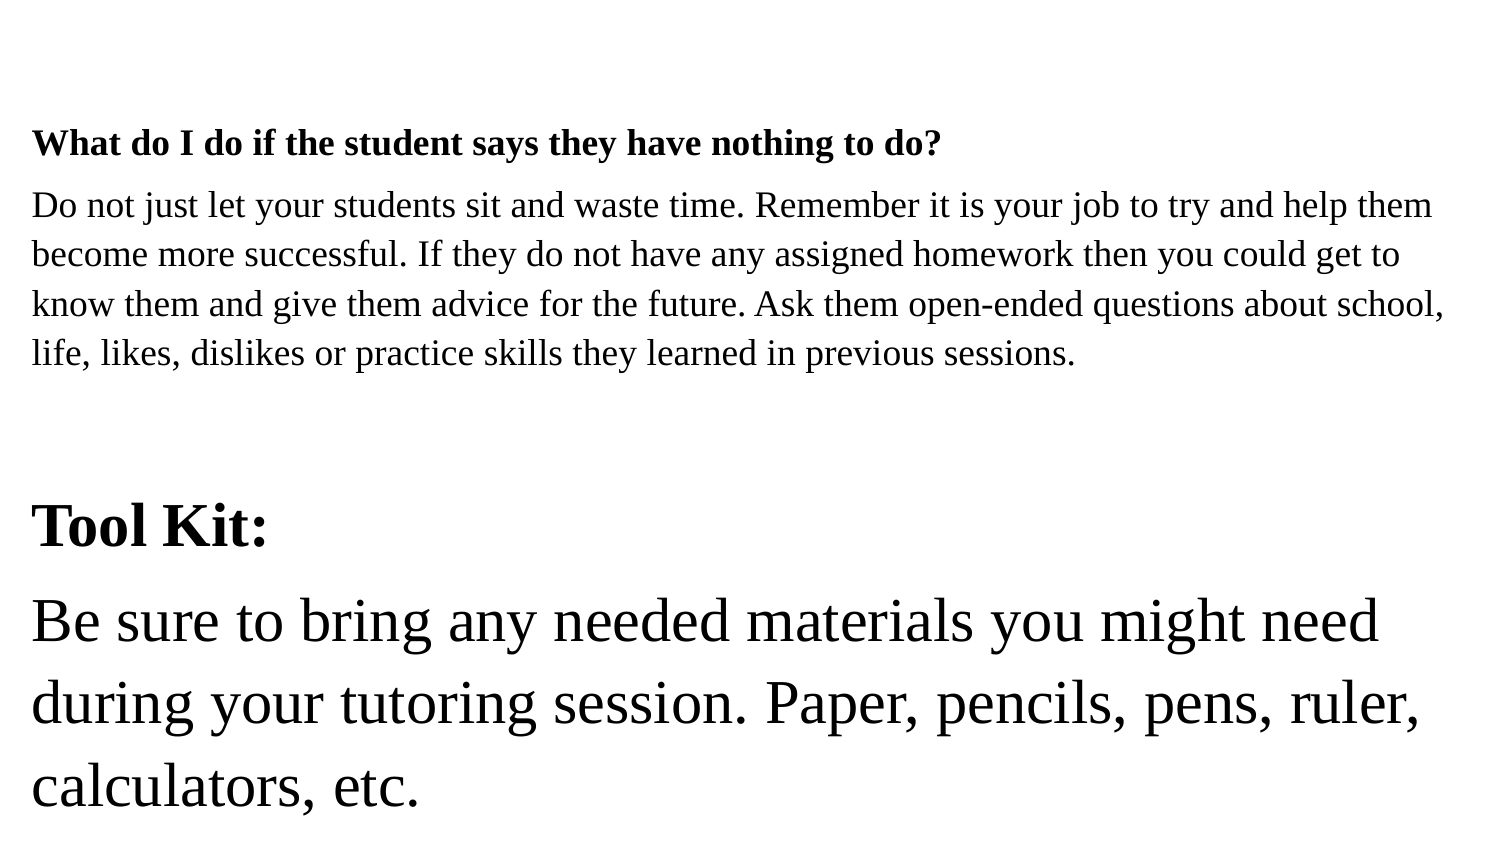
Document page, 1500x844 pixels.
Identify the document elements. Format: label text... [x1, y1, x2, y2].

text_box What do I do if the student says they have nothing to do? Do not just let your students sit and waste time. Remember it is your job to try and help them become more successful. If they do not have any assigned homework then you could get to know them and give them advice for the future. Ask them open-ended questions about school, life, likes, dislikes or practice skills they learned in previous sessions. Tool Kit: Be sure to bring any needed materials you might need during your tutoring session. Paper, pencils, pens, ruler, calculators, etc. [0, 0, 1500, 493]
